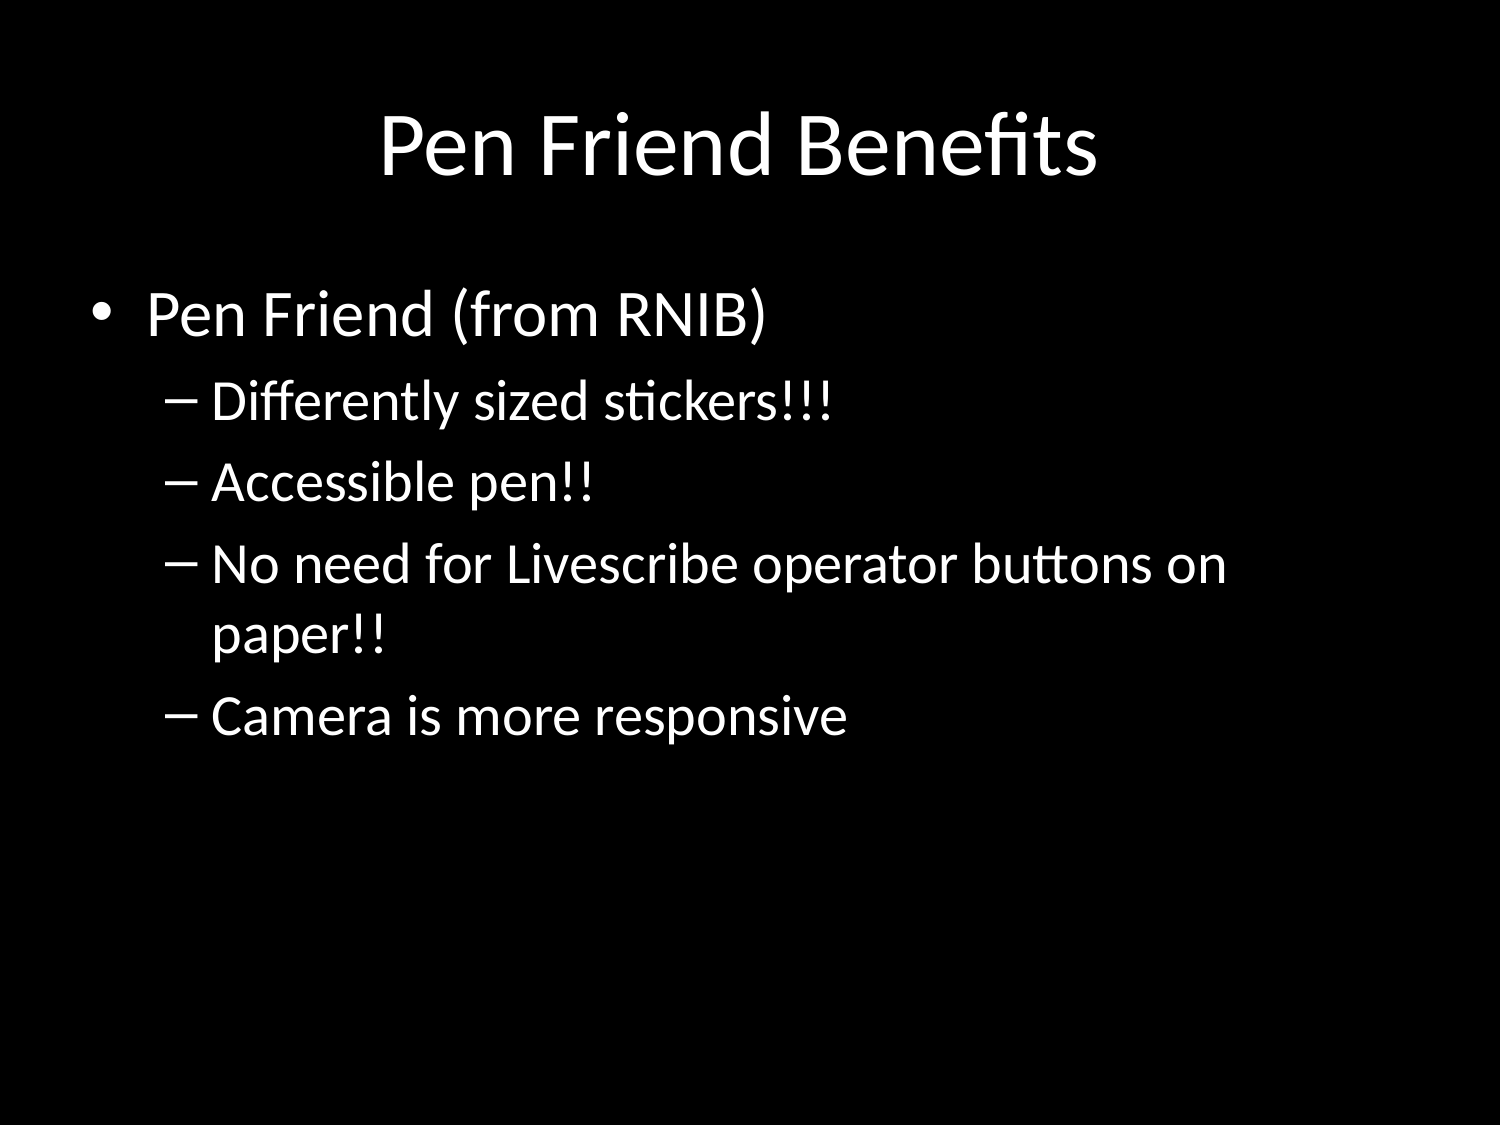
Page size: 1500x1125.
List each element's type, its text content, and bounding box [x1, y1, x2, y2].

list Pen Friend (from RNIB) Differently sized stickers!!! Accessible pen!! No need for Livescribe operator buttons on paper!! Camera is more responsive [75, 262, 1425, 1005]
title Pen Friend Benefits [75, 45, 1425, 233]
